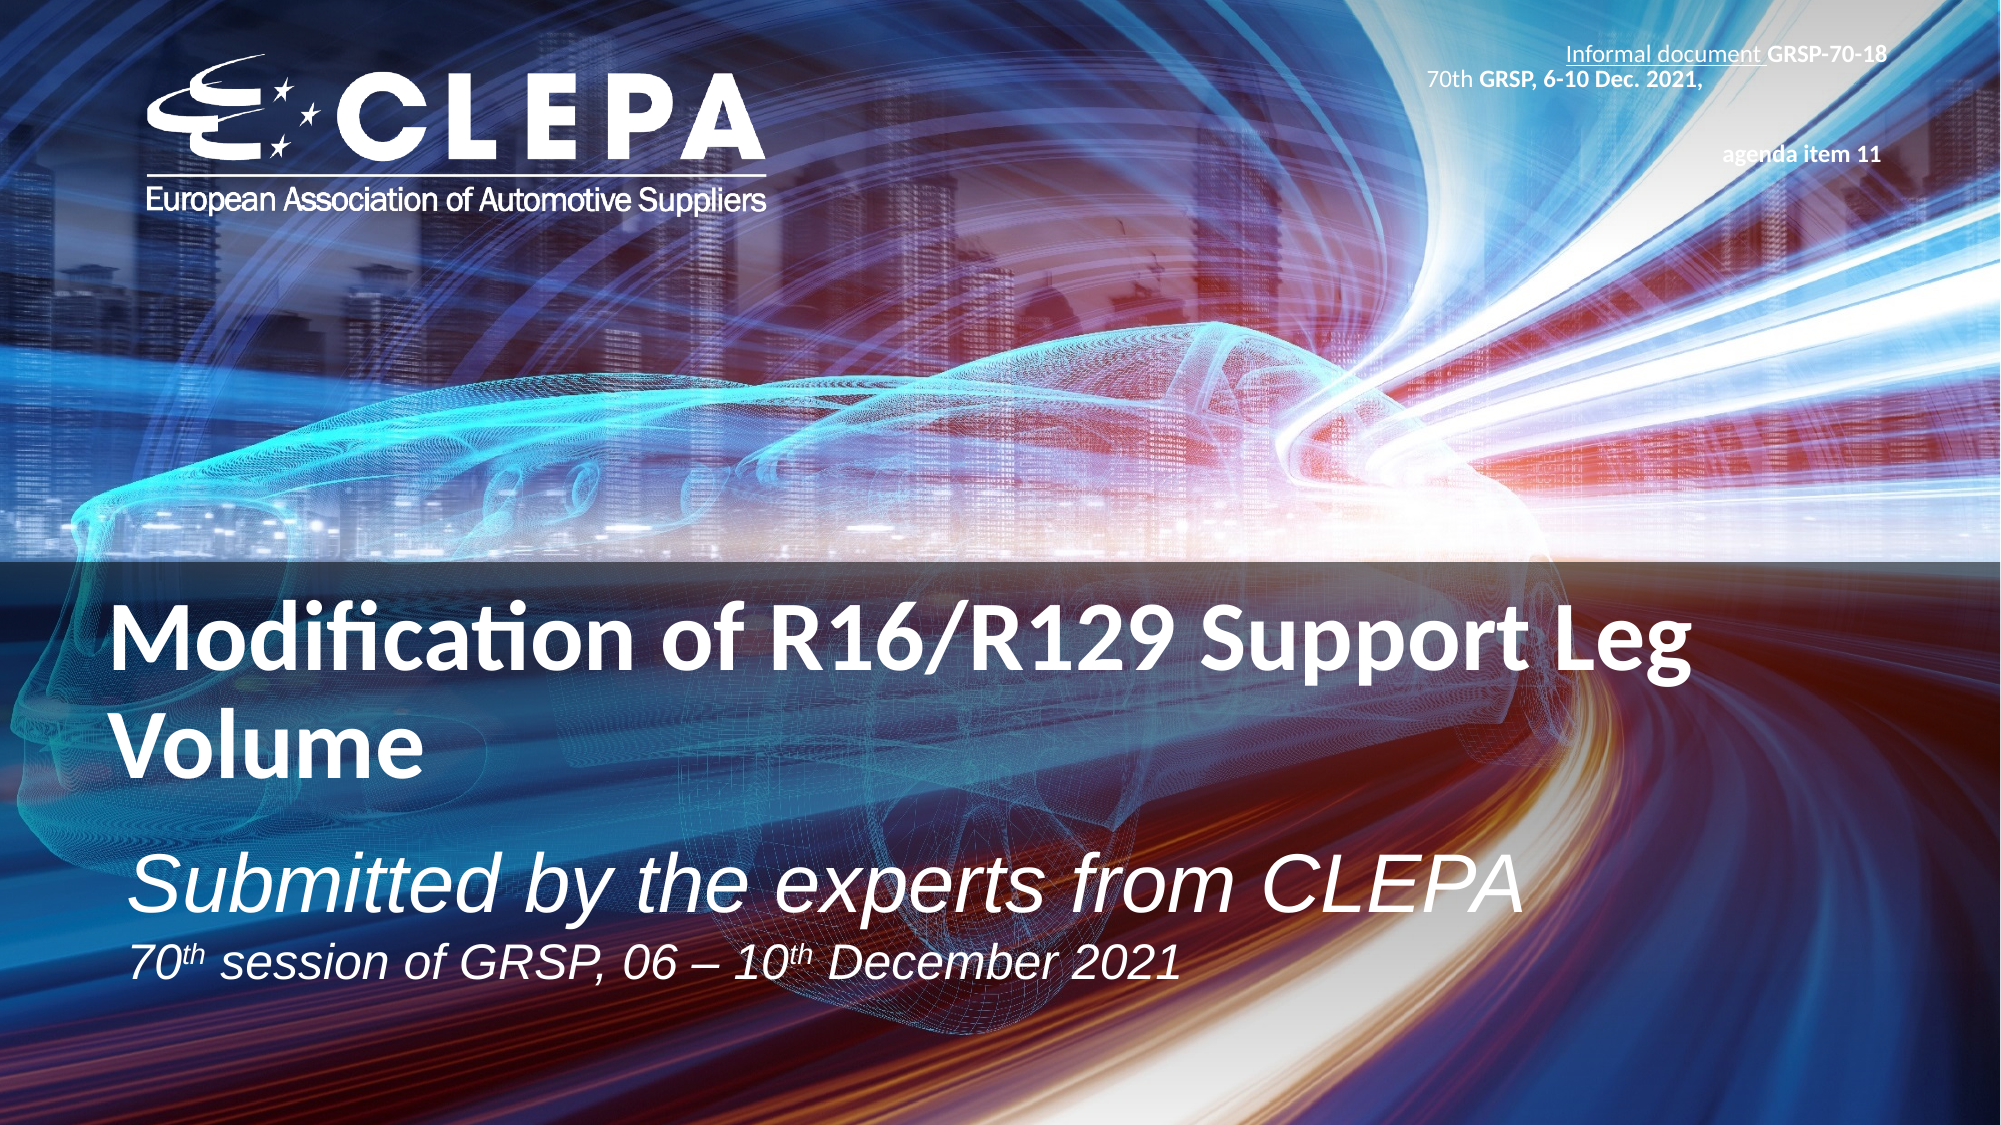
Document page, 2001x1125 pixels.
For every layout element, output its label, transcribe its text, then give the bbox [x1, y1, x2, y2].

text_box Informal document GRSP-70-18 70th GRSP, 6-10 Dec. 2021, agenda item 11 [1406, 35, 1903, 176]
subtitle Submitted by the experts from CLEPA 70th session of GRSP, 06 – 10th December 2021 [111, 822, 1867, 1015]
picture [0, 0, 2001, 1125]
title Modification of R16/R129 Support Leg Volume [92, 573, 1867, 807]
